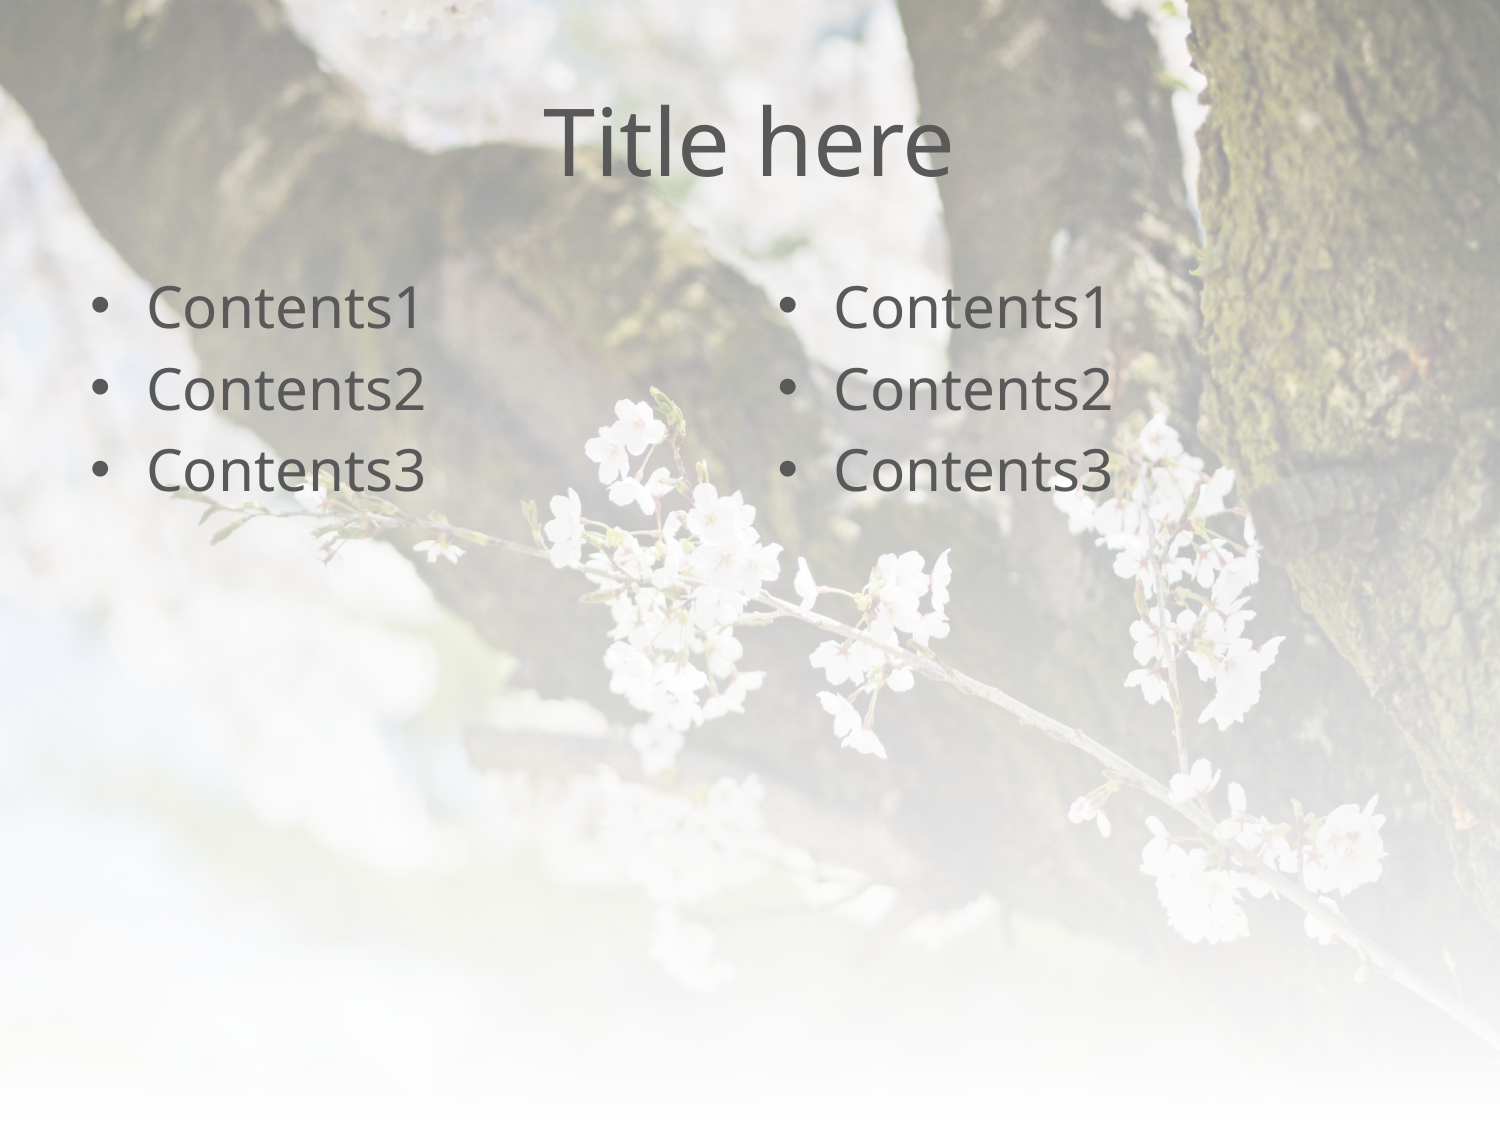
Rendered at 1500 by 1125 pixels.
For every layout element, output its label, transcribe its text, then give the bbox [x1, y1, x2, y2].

list Contents1 Contents2 Contents3 [762, 262, 1425, 1005]
list Contents1 Contents2 Contents3 [75, 262, 738, 1005]
title Title here [75, 45, 1425, 233]
text_box [0, 0, 1500, 1125]
